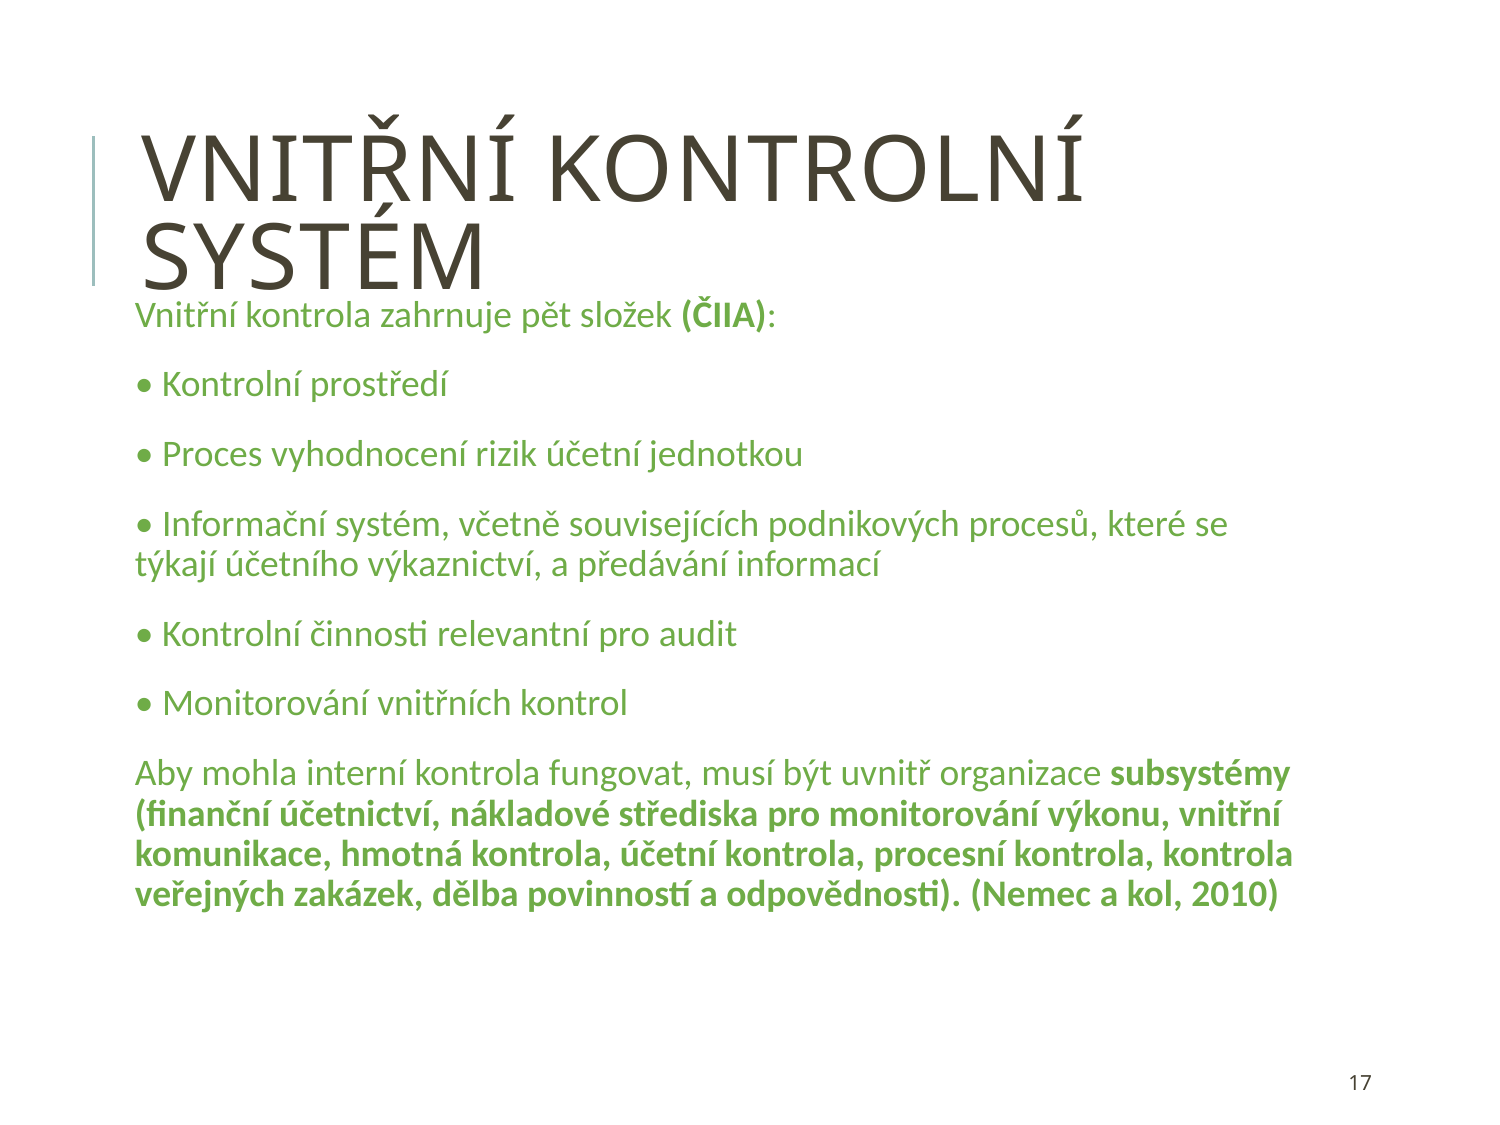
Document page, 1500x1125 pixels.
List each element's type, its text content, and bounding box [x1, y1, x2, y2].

title Vnitřní kontrolní systém [126, 96, 1322, 342]
slide_number 17 [1333, 1061, 1454, 1107]
list Vnitřní kontrola zahrnuje pět složek (ČIIA): • Kontrolní prostředí • Proces vyhodnocení rizik účetní jednotkou • Informační systém, včetně souvisejících podnikových procesů, které se týkají účetního výkaznictví, a předávání informací • Kontrolní činnosti relevantní pro audit • Monitorování vnitřních kontrol Aby mohla interní kontrola fungovat, musí být uvnitř organizace subsystémy (finanční účetnictví, nákladové střediska pro monitorování výkonu, vnitřní komunikace, hmotná kontrola, účetní kontrola, procesní kontrola, kontrola veřejných zakázek, dělba povinností a odpovědnosti). (Nemec a kol, 2010) [112, 287, 1309, 948]
